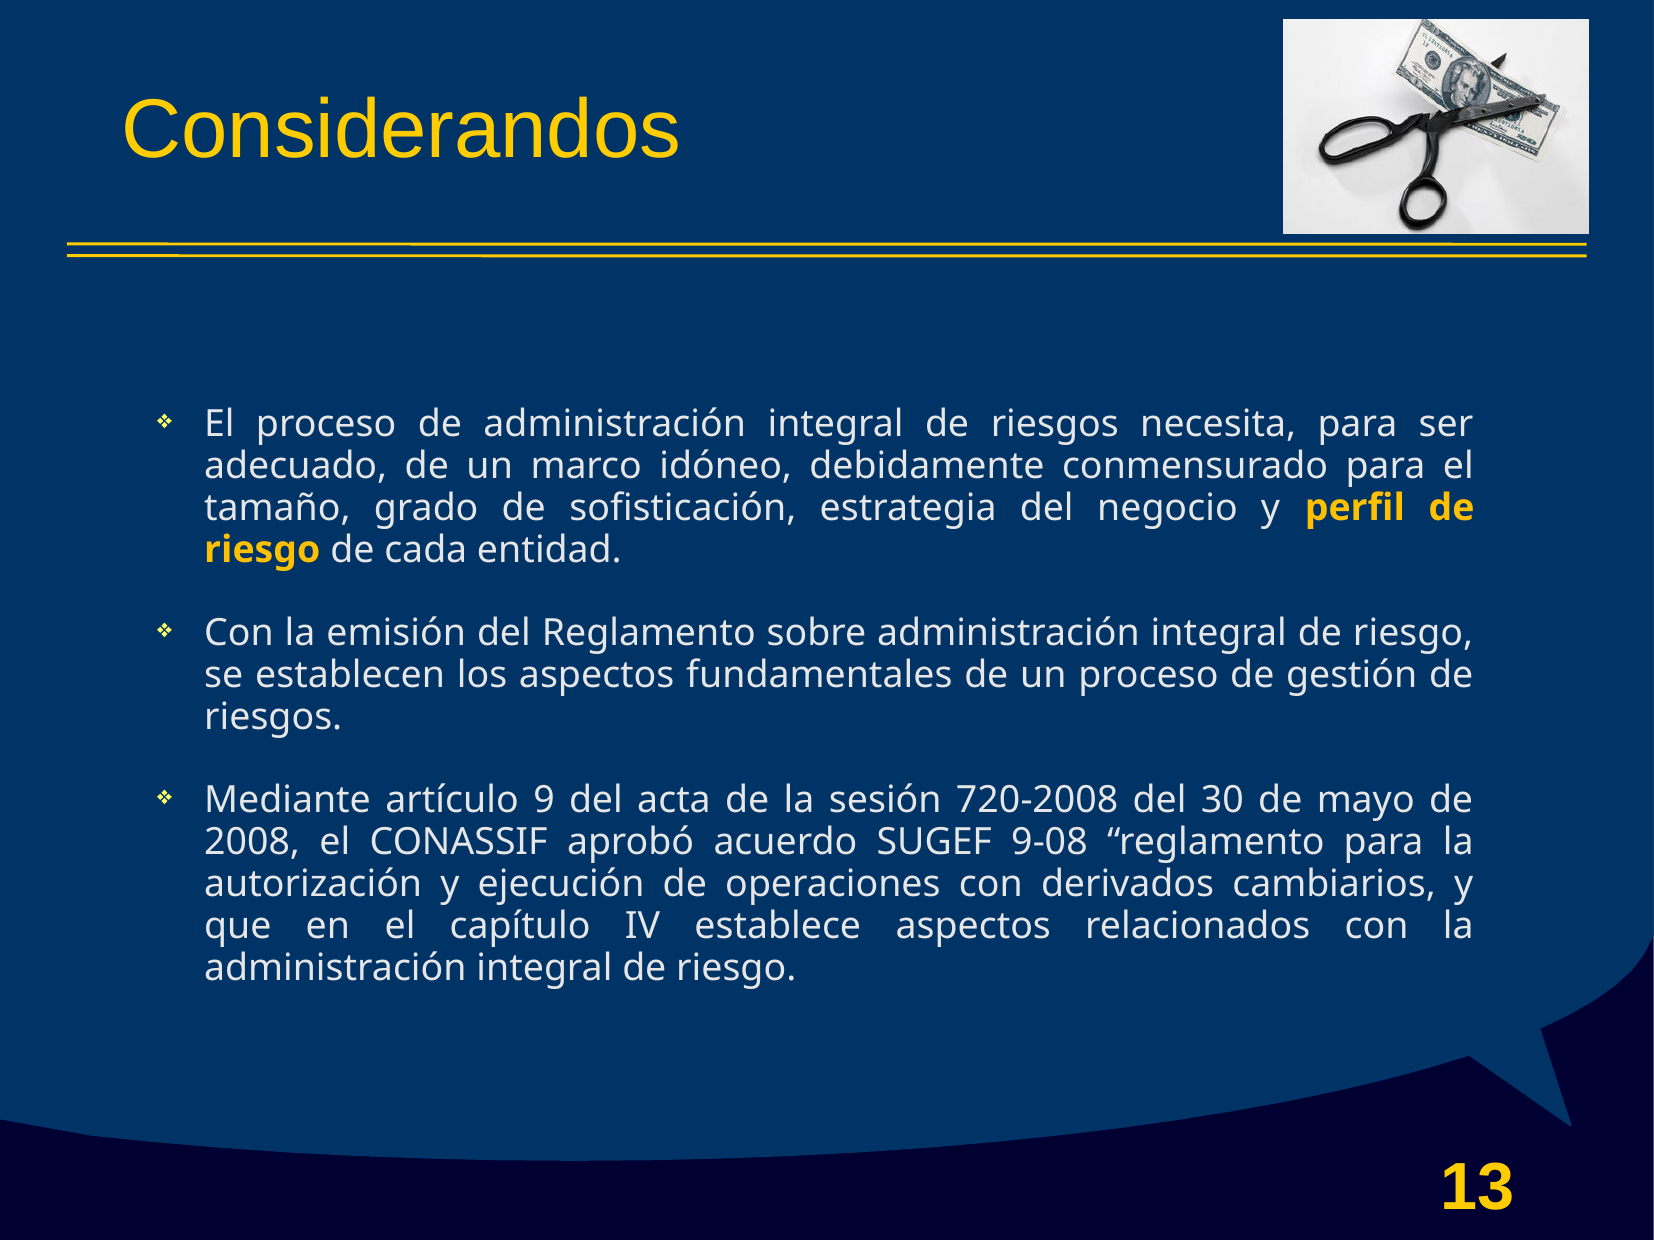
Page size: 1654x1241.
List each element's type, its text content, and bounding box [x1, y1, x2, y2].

list El proceso de administración integral de riesgos necesita, para ser adecuado, de un marco idóneo, debidamente conmensurado para el tamaño, grado de sofisticación, estrategia del negocio y perfil de riesgo de cada entidad. Con la emisión del Reglamento sobre administración integral de riesgo, se establecen los aspectos fundamentales de un proceso de gestión de riesgos. Mediante artículo 9 del acta de la sesión 720-2008 del 30 de mayo de 2008, el CONASSIF aprobó acuerdo SUGEF 9-08 “reglamento para la autorización y ejecución de operaciones con derivados cambiarios, y que en el capítulo IV establece aspectos relacionados con la administración integral de riesgo. [62, 316, 1475, 1031]
picture [1283, 19, 1589, 234]
title Considerandos [121, 25, 1278, 233]
